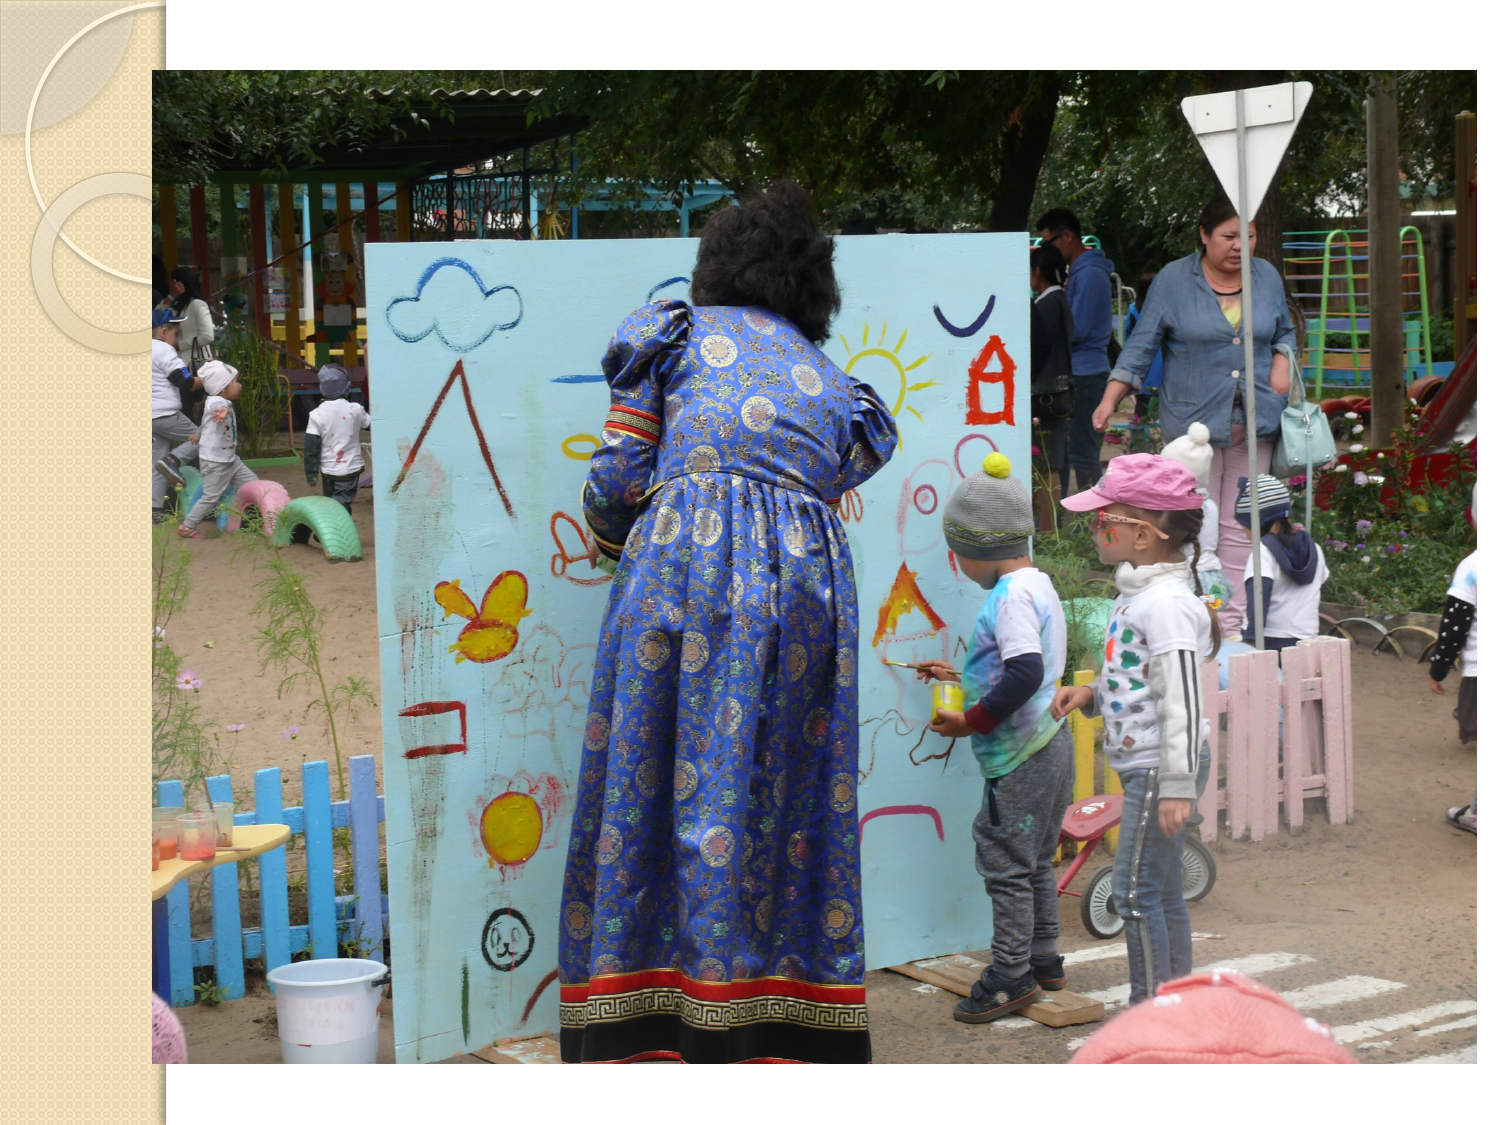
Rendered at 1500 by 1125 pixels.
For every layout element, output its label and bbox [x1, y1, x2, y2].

list [152, 70, 1477, 1064]
